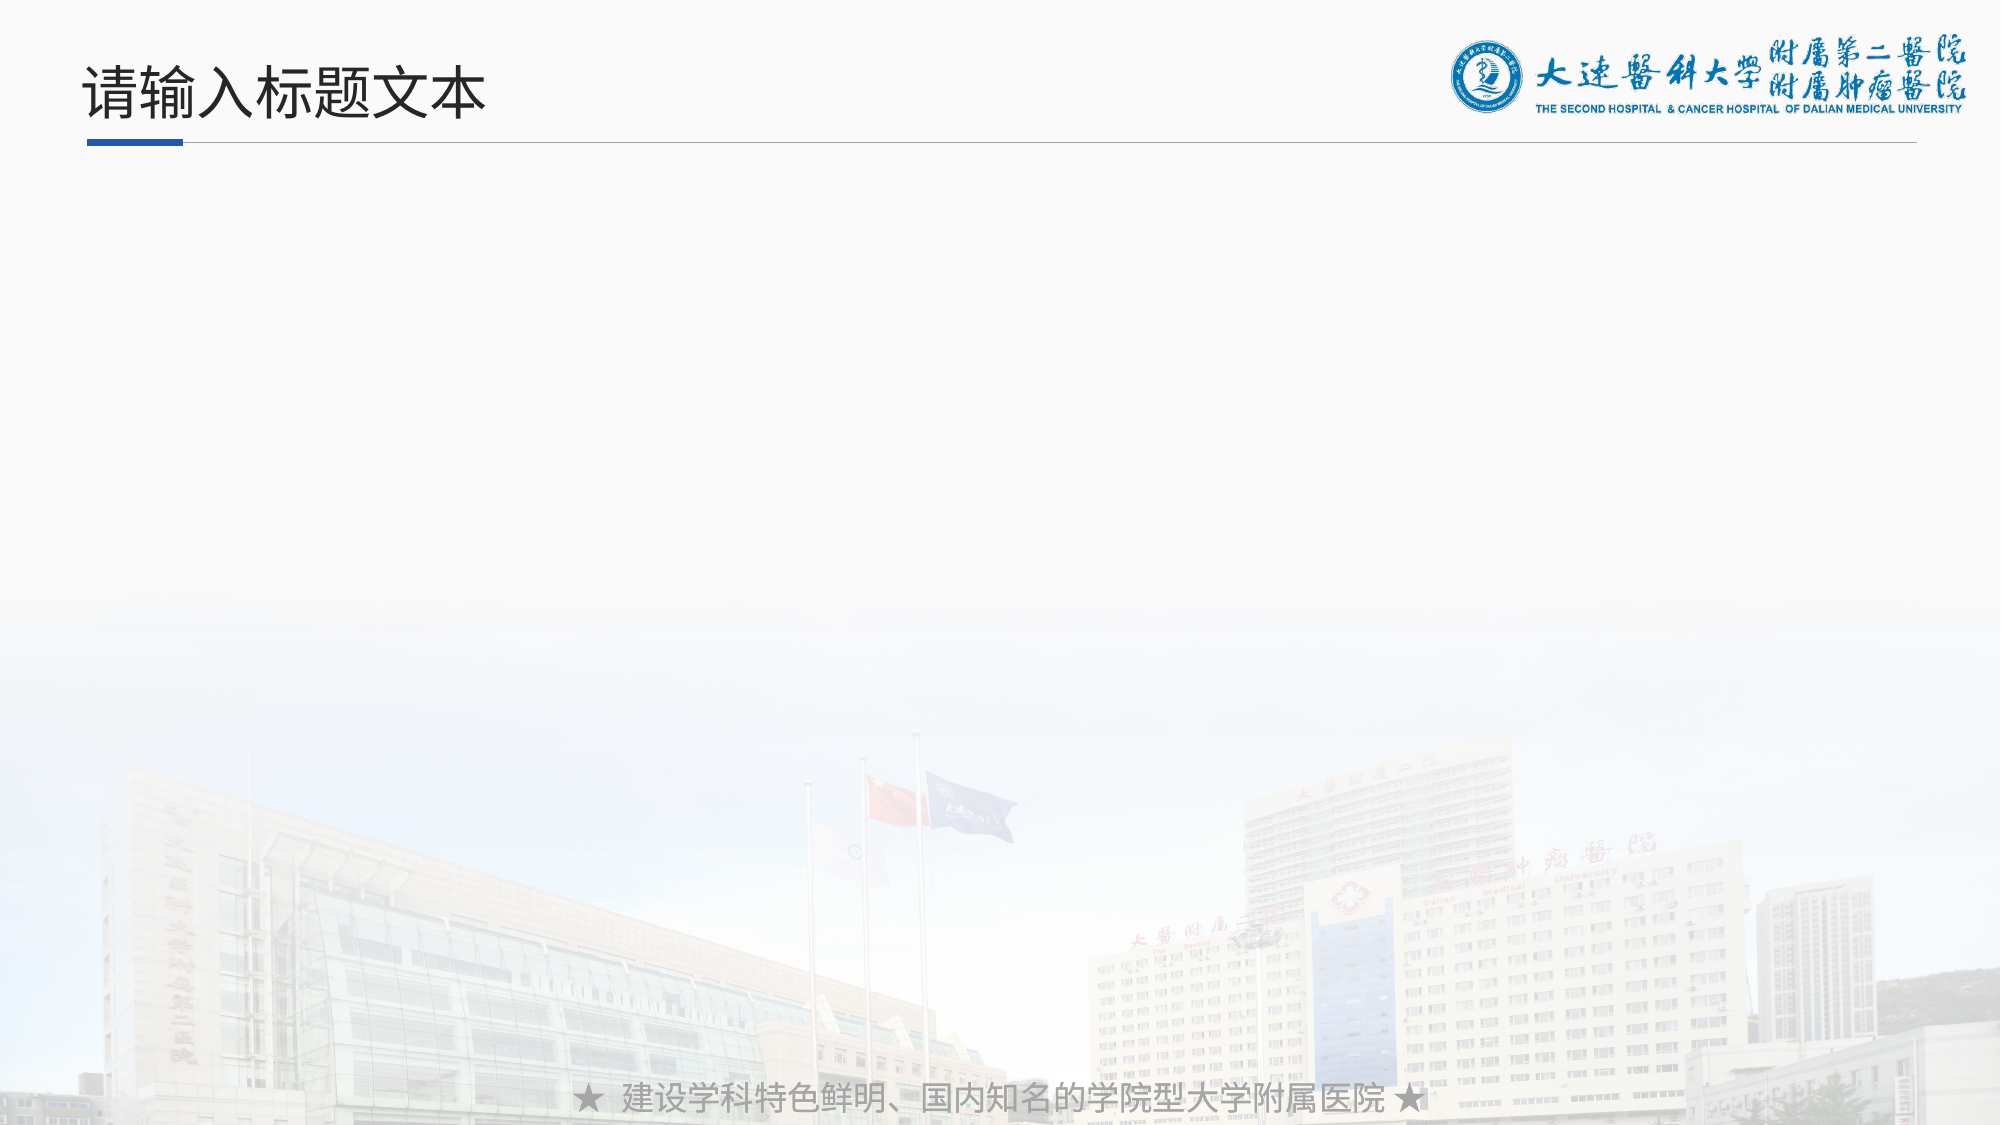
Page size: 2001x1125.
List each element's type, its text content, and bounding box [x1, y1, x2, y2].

picture [1451, 34, 1979, 120]
text_box ★ 建设学科特色鲜明、国内知名的学院型大学附属医院 ★ [0, 1069, 2000, 1125]
text_box 请输入标题文本 [65, 57, 515, 135]
